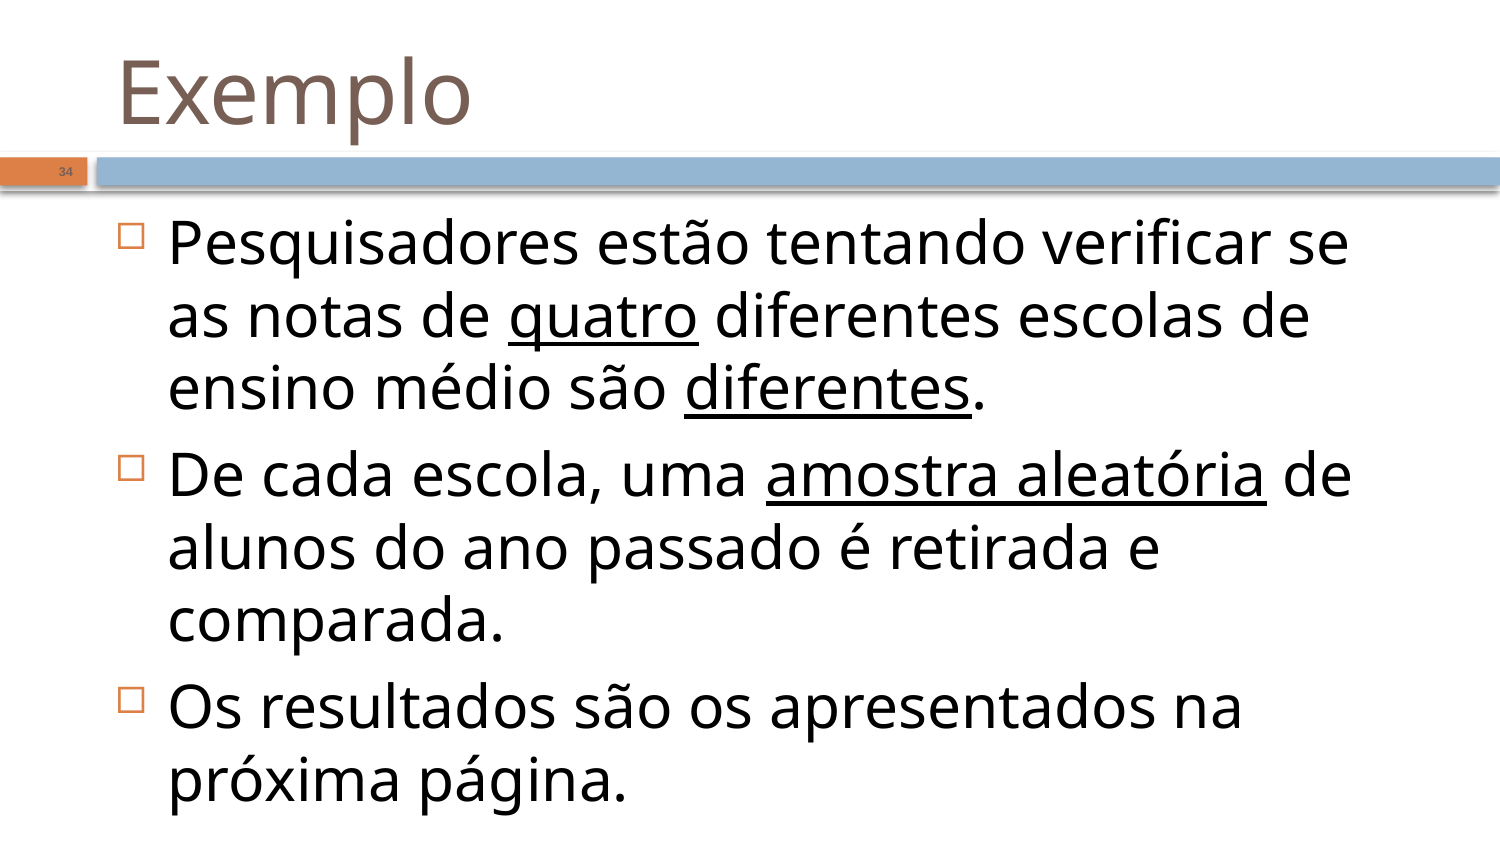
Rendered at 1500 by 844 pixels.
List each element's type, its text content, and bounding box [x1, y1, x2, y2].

list Pesquisadores estão tentando verificar se as notas de quatro diferentes escolas de ensino médio são diferentes. De cada escola, uma amostra aleatória de alunos do ano passado é retirada e comparada. Os resultados são os apresentados na próxima página. [100, 196, 1438, 750]
slide_number 34 [0, 156, 88, 187]
title Exemplo [100, 28, 1438, 150]
